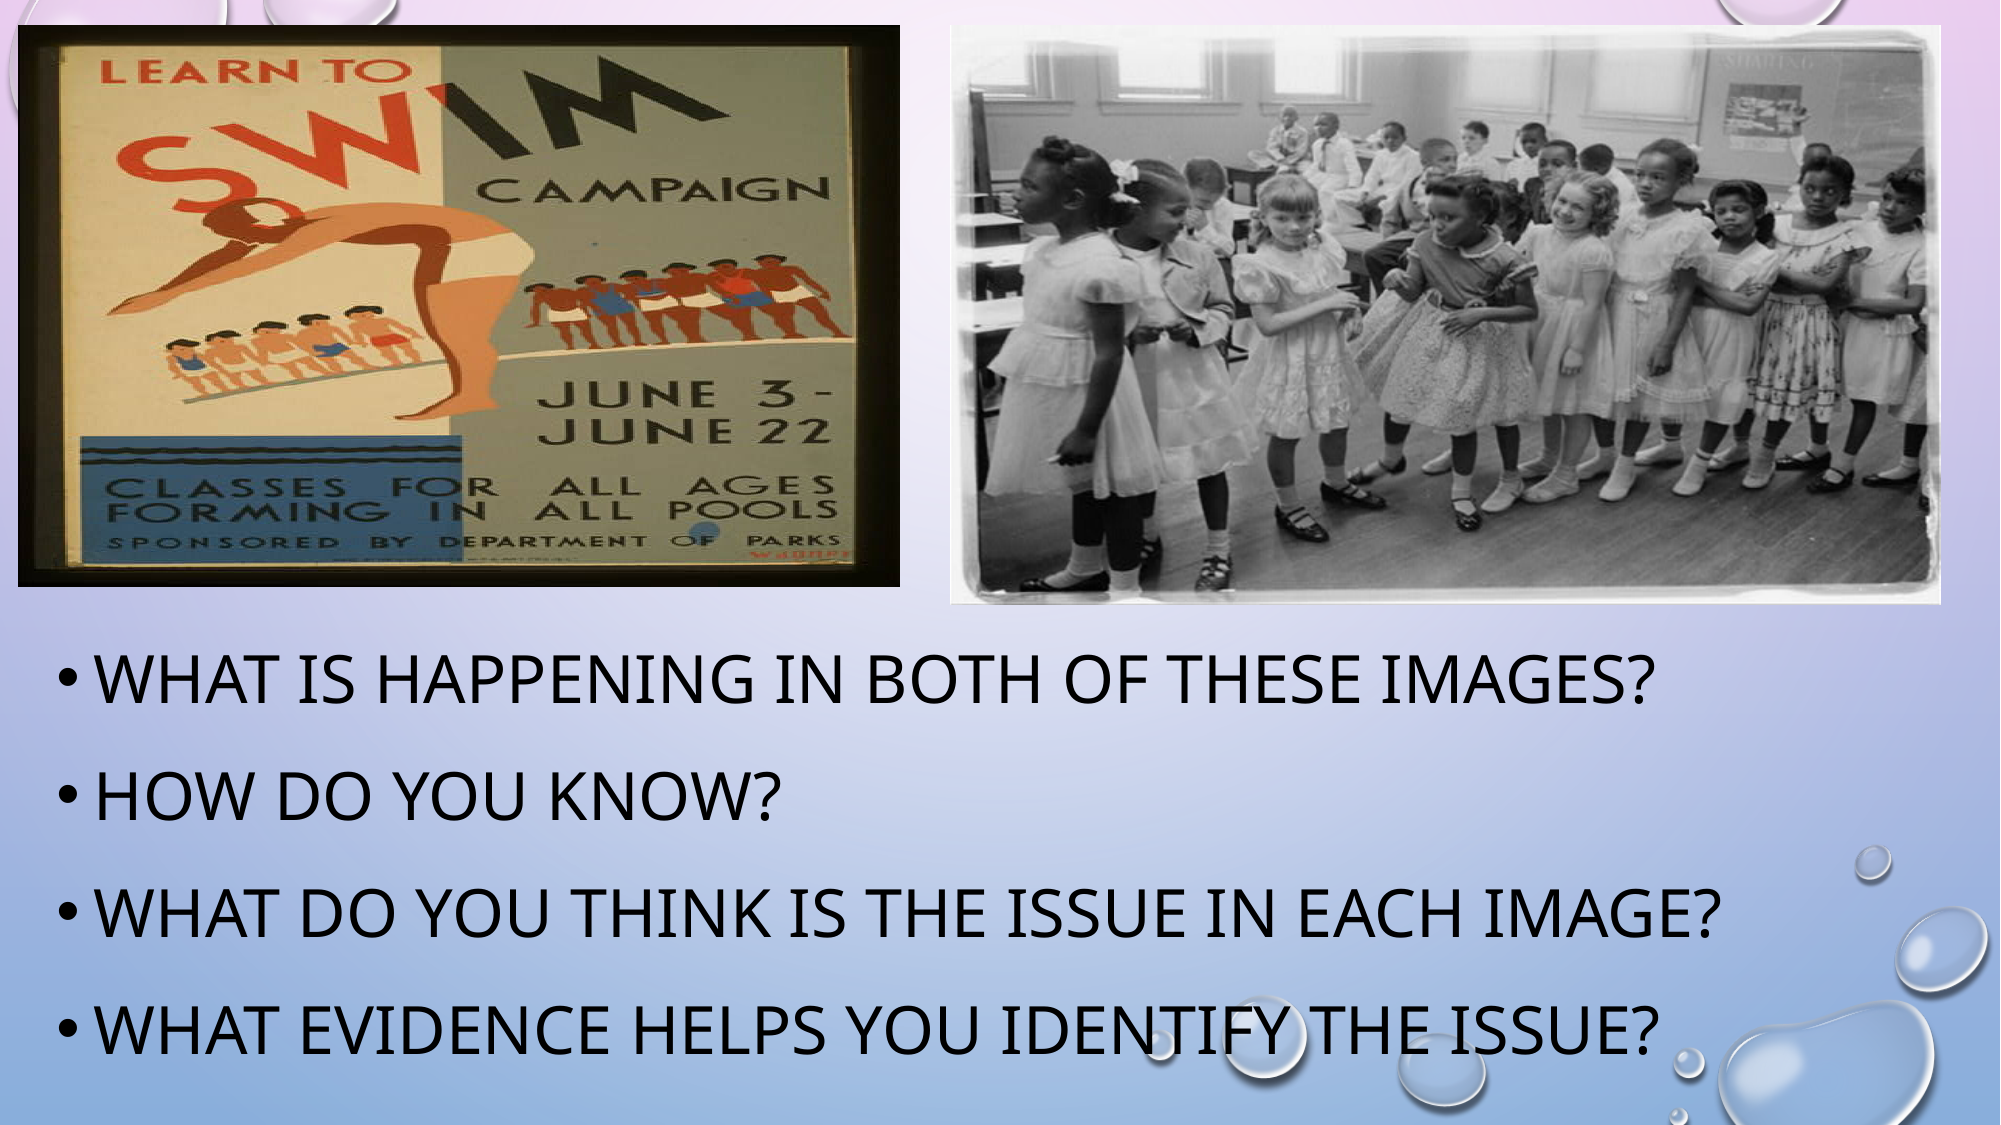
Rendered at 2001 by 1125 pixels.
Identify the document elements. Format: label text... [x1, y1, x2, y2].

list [18, 24, 901, 588]
list What is happening in both of these images? How do you know? What do you think is the issue in each image? what evidence helps you identify the issue? [41, 613, 1819, 1090]
picture [0, 0, 2000, 1125]
